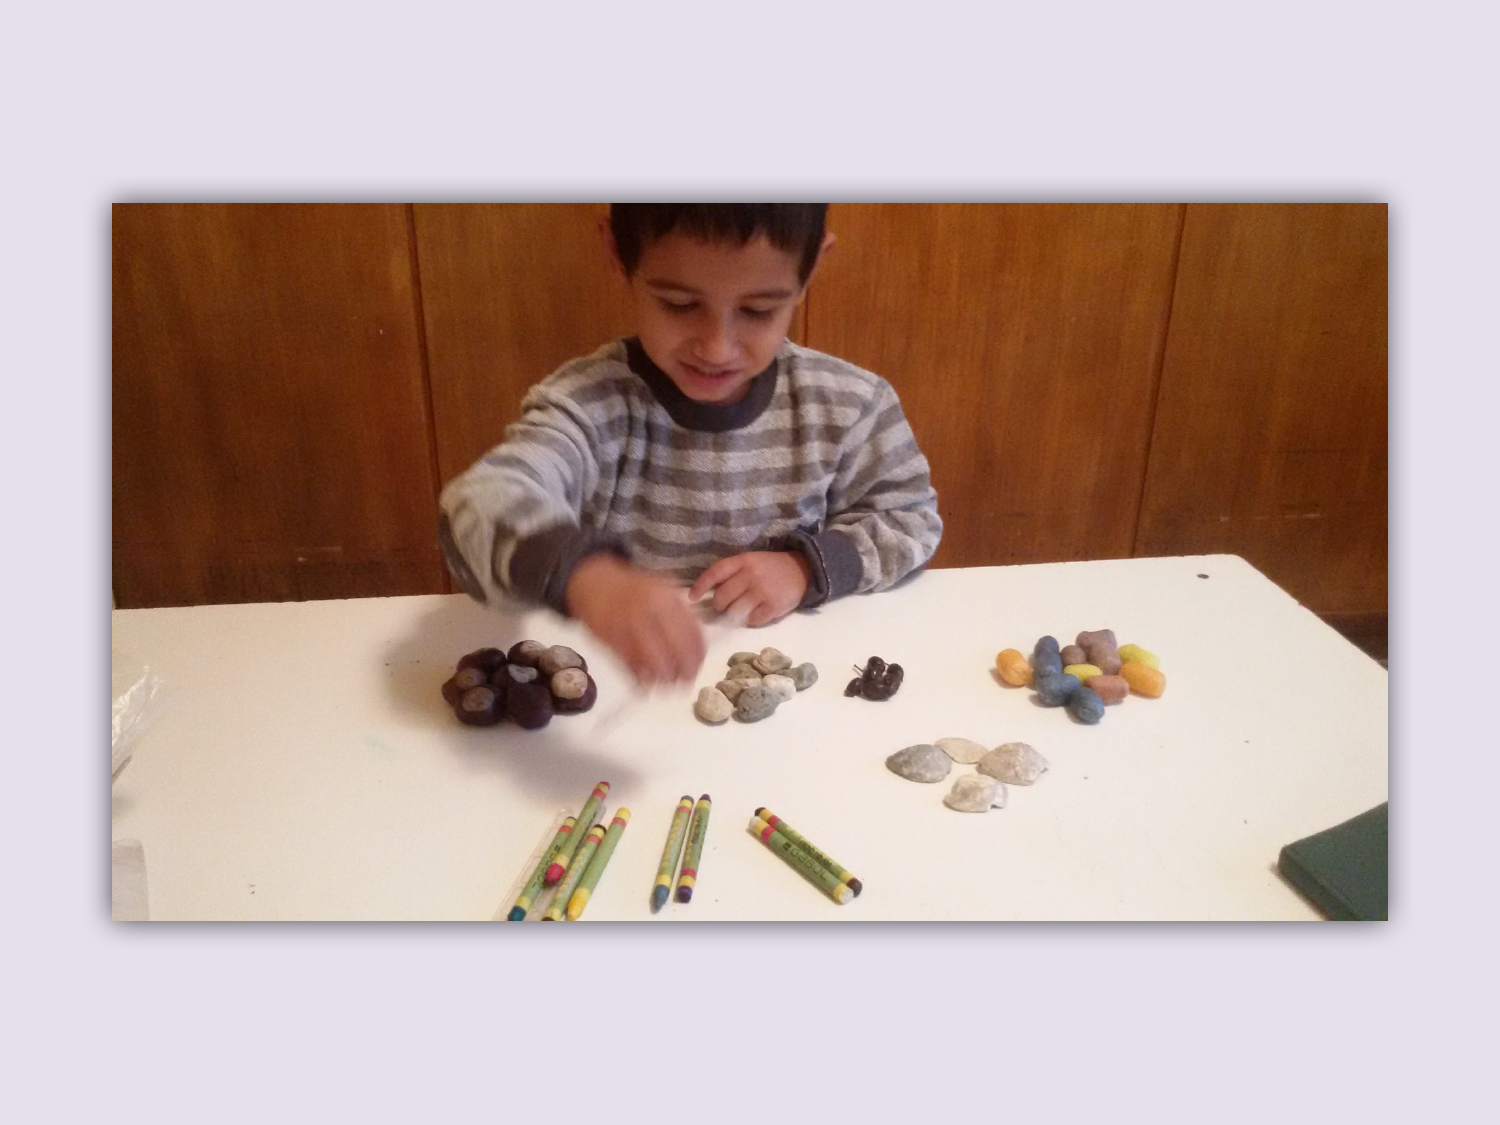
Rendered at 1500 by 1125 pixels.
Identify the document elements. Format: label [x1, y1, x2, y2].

picture [112, 203, 1388, 922]
